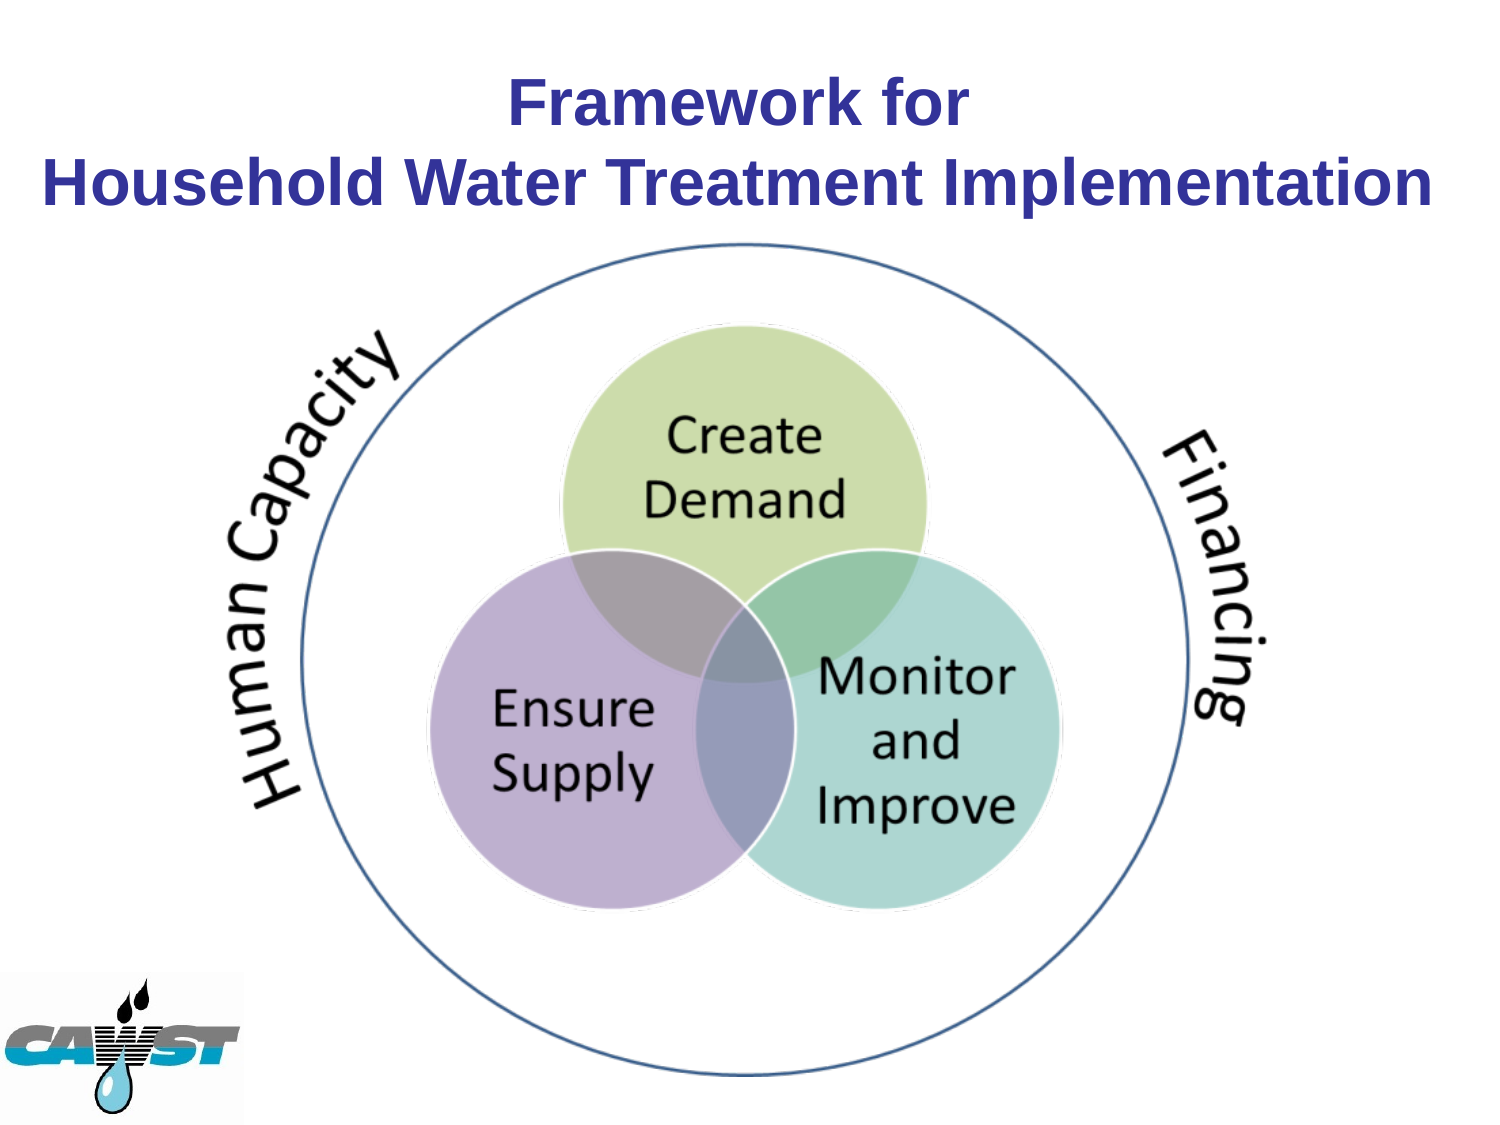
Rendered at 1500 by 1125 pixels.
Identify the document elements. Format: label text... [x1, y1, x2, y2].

text_box Framework for Household Water Treatment Implementation [4, 51, 1492, 227]
picture [0, 226, 1302, 1125]
